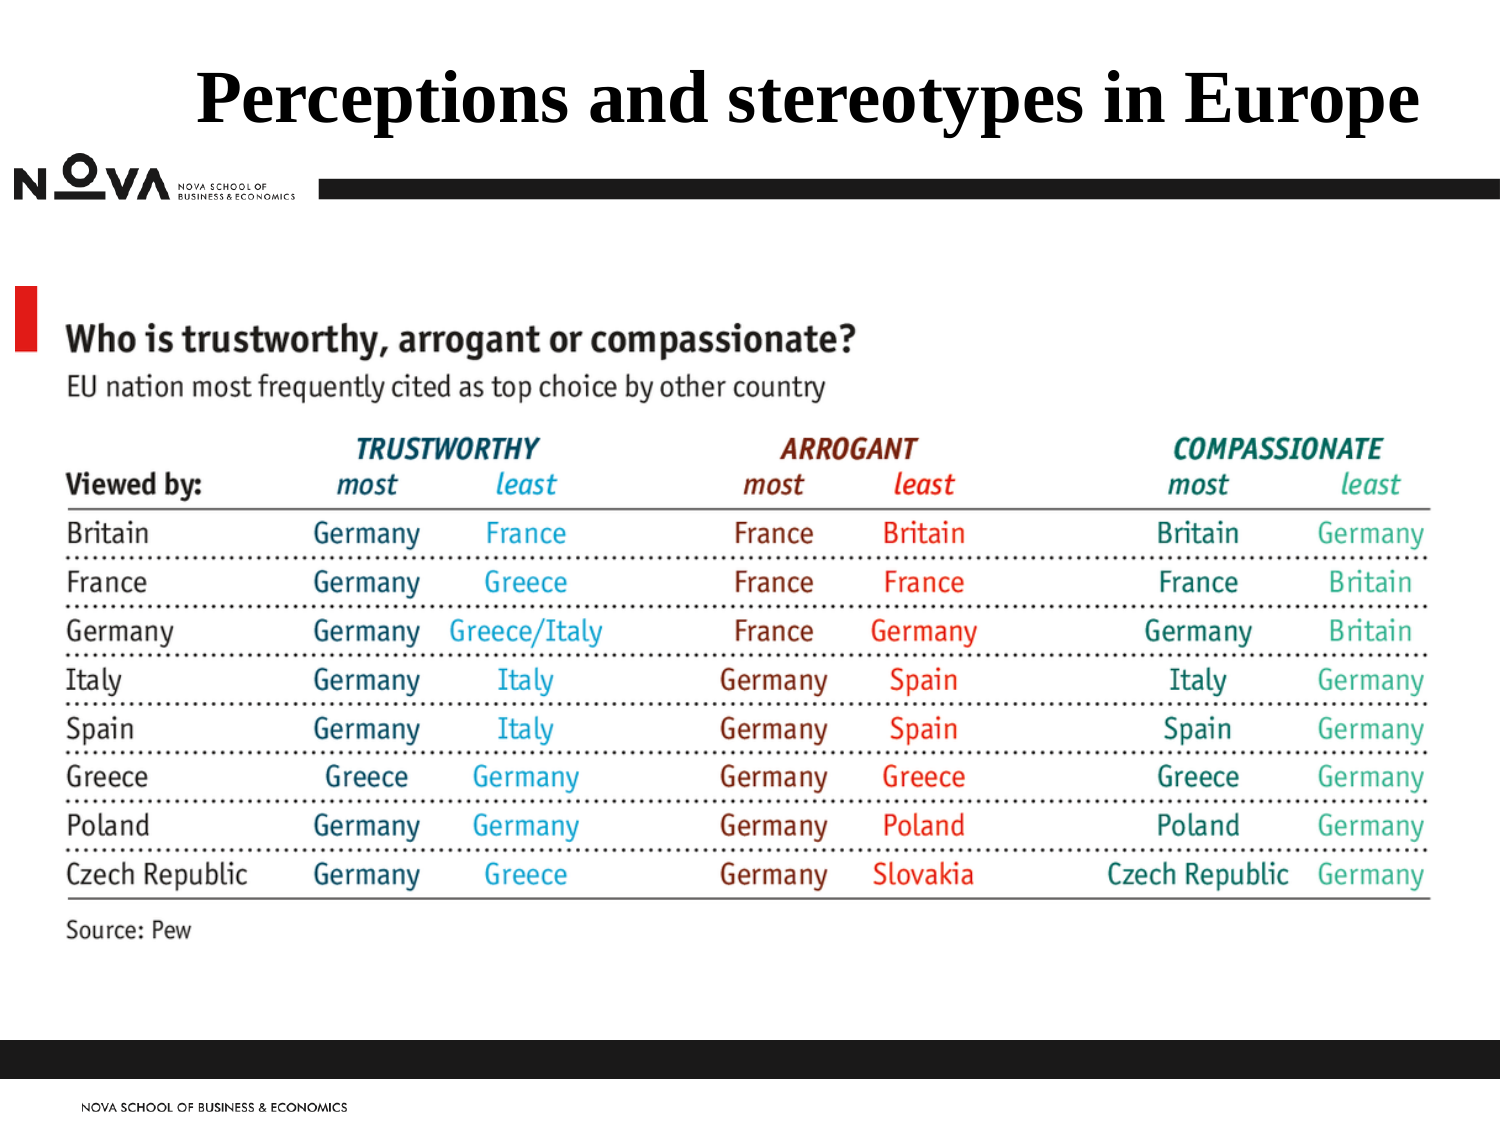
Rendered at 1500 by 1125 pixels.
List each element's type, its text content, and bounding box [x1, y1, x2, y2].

title Perceptions and stereotypes in Europe [181, 50, 1457, 164]
picture [0, 1040, 1500, 1112]
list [14, 286, 1483, 963]
picture [14, 153, 1500, 200]
